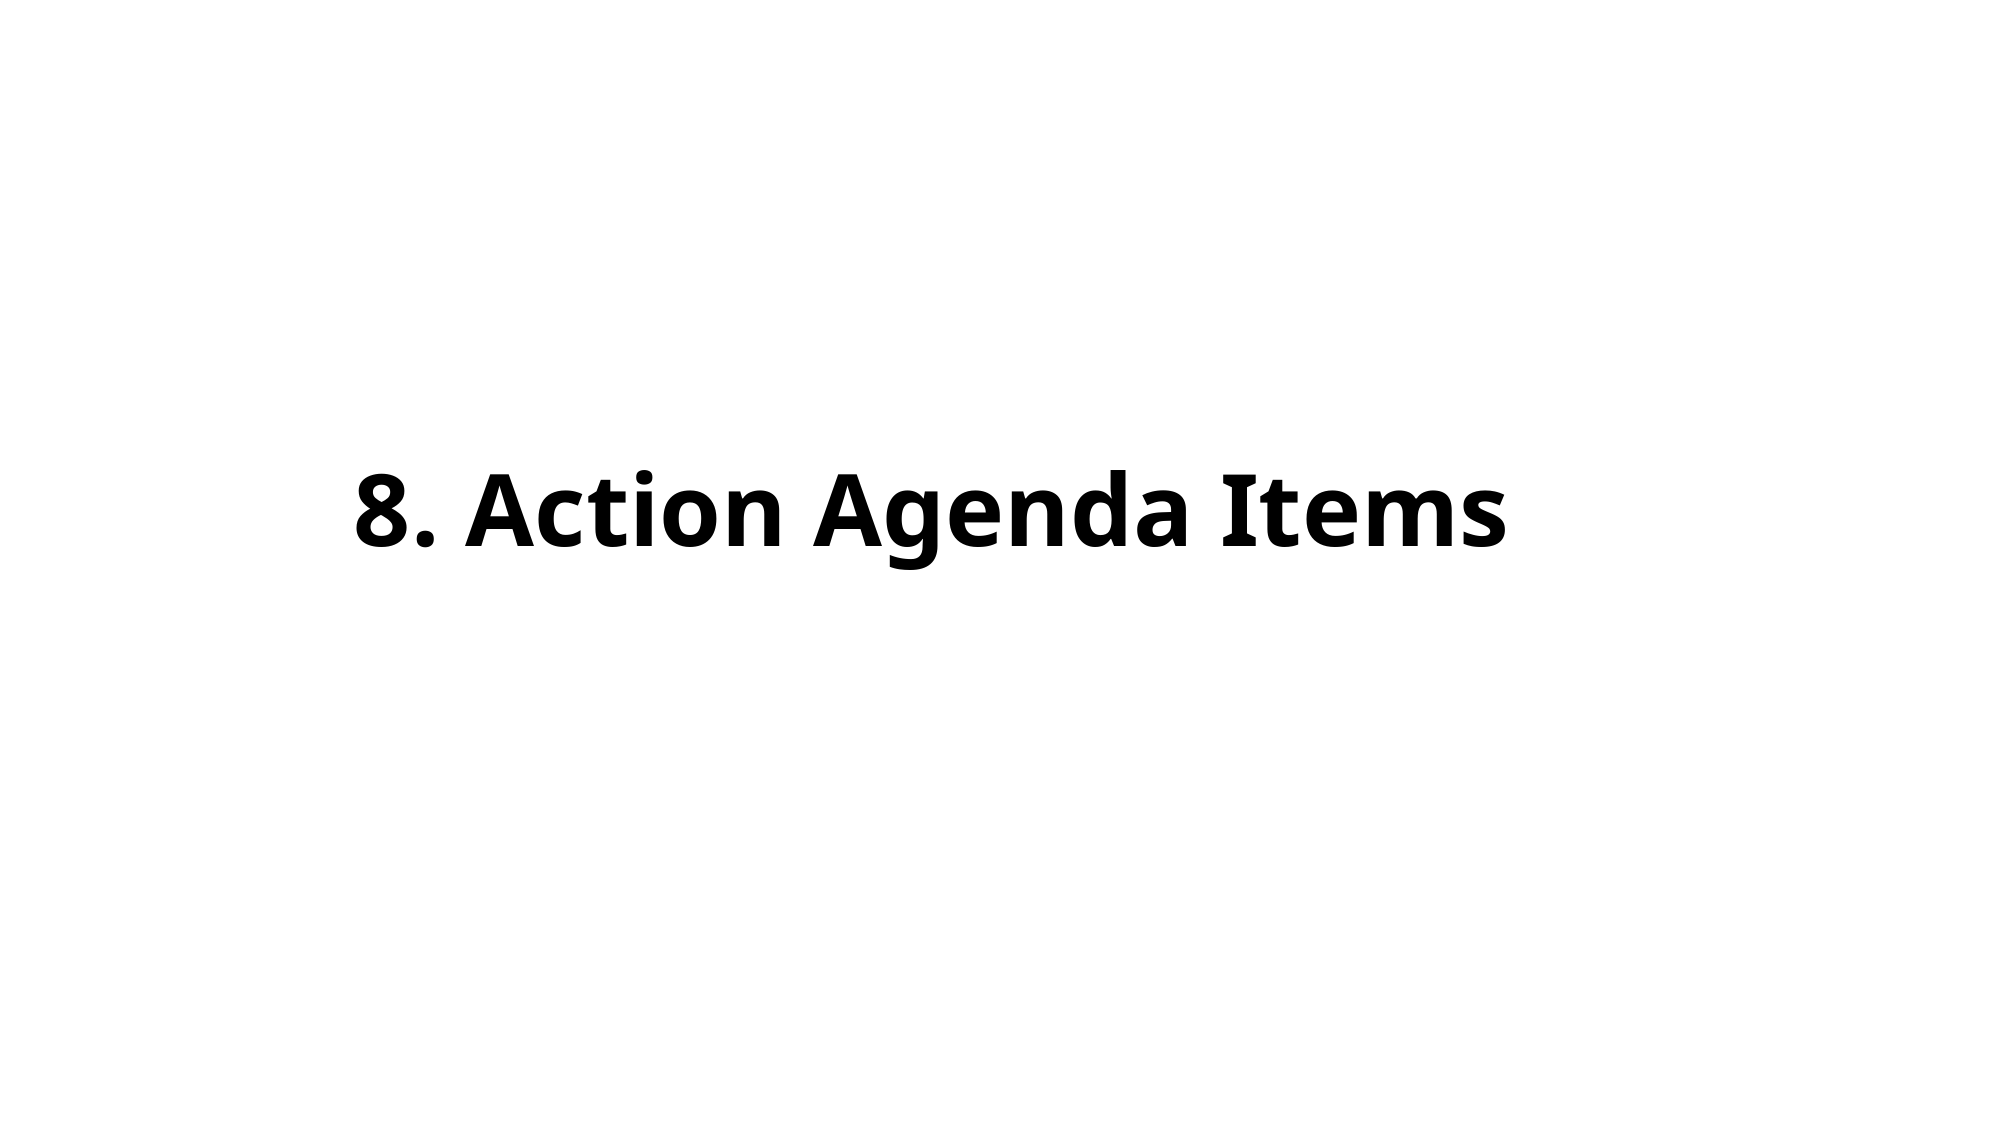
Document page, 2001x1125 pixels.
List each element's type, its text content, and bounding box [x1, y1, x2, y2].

title 8. Action Agenda Items [40, 316, 1824, 576]
